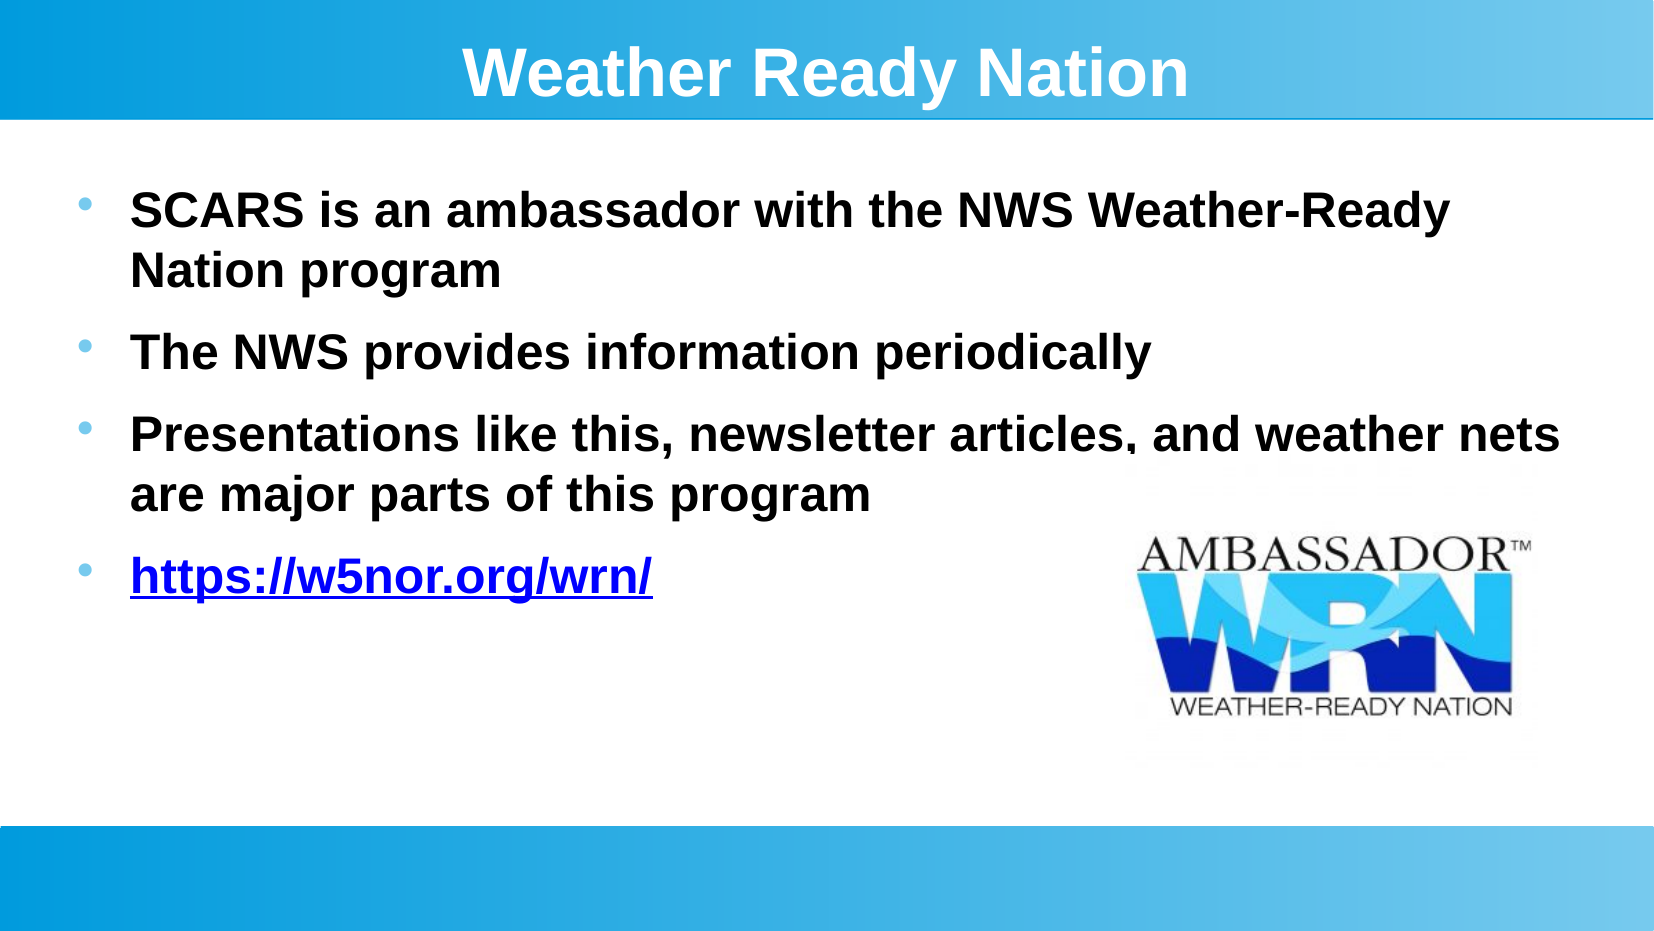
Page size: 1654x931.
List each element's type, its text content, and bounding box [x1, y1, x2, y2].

list SCARS is an ambassador with the NWS Weather-Ready Nation program The NWS provides information periodically Presentations like this, newsletter articles, and weather nets are major parts of this program https://w5nor.org/wrn/ [59, 177, 1595, 768]
picture [1125, 454, 1538, 768]
title Weather Ready Nation [59, 29, 1595, 108]
